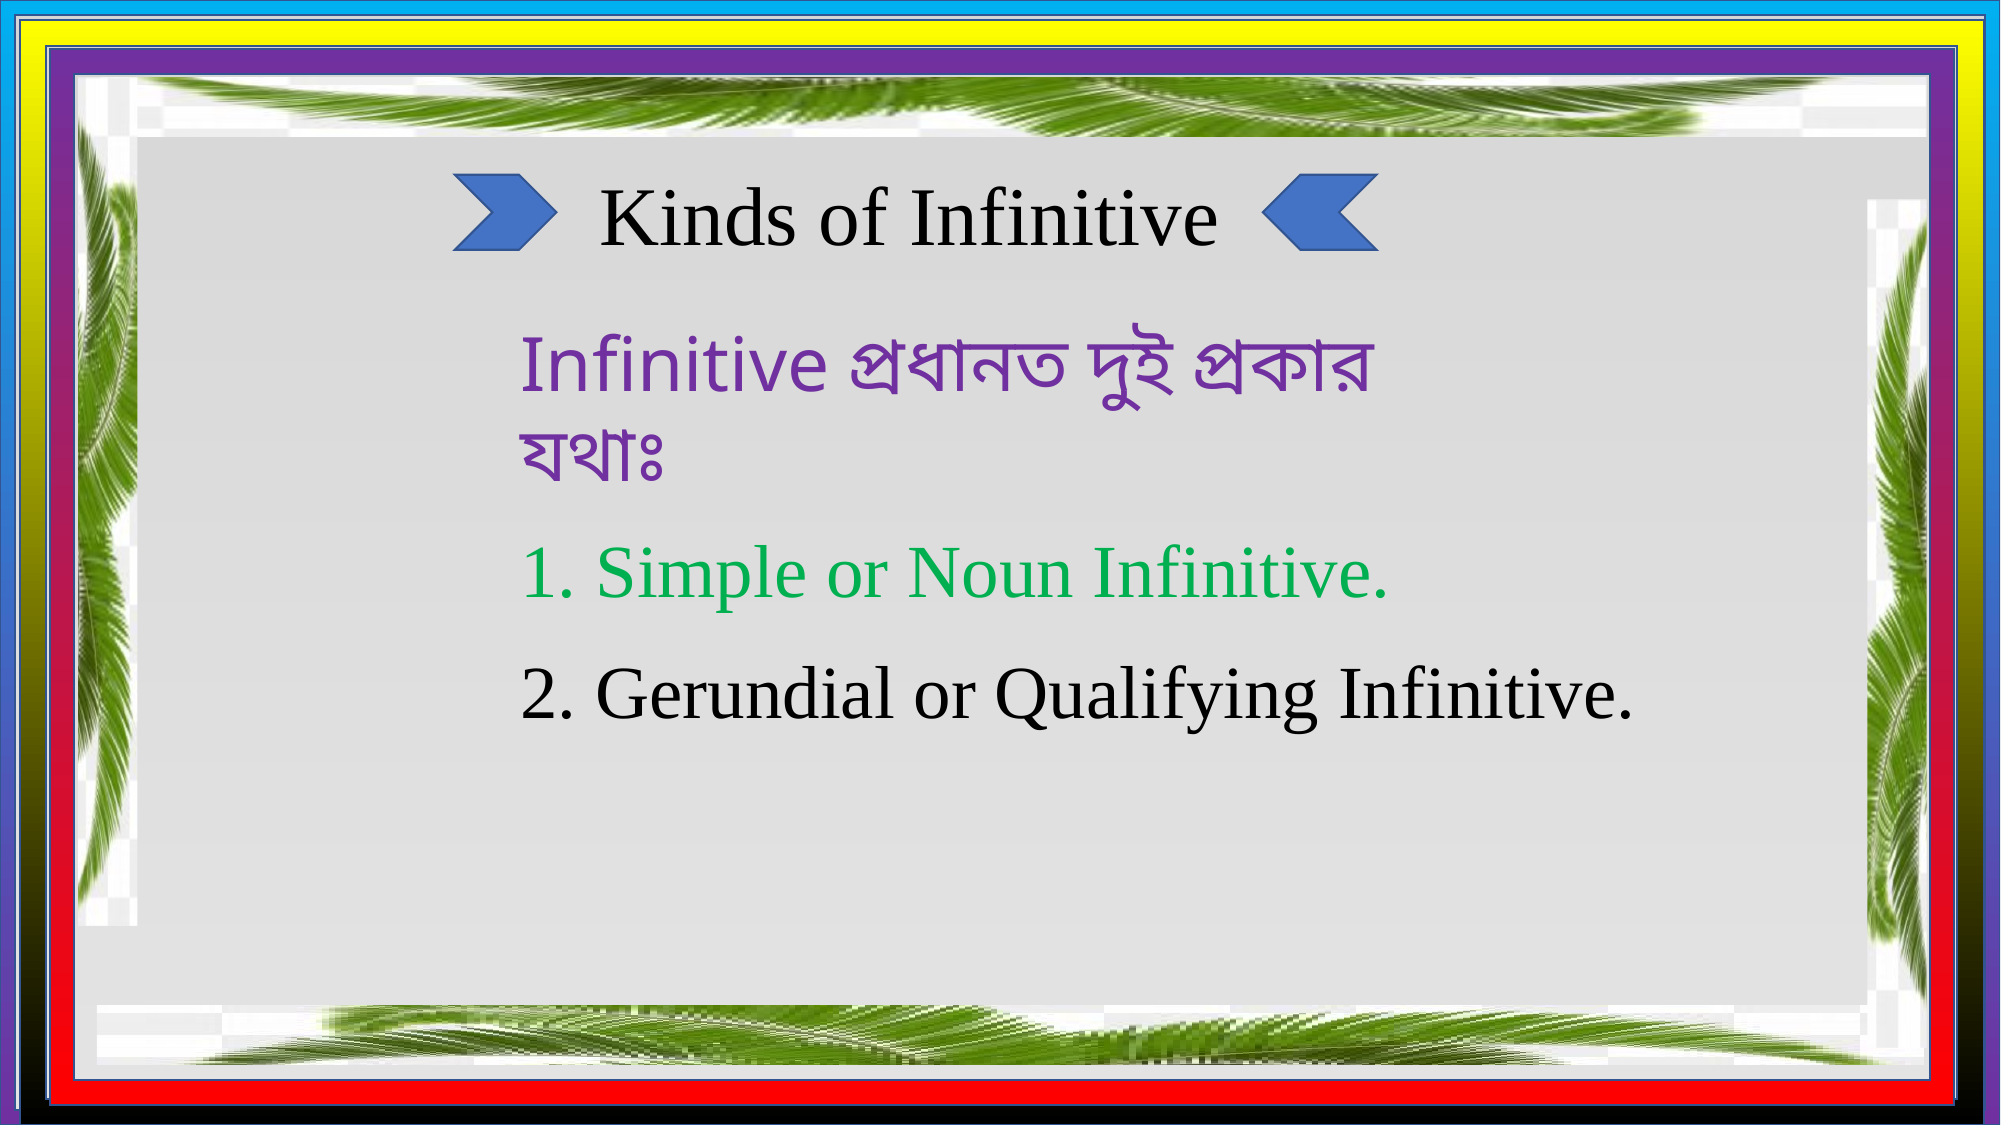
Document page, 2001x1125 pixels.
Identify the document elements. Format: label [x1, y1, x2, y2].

text_box [0, 60, 2000, 1065]
